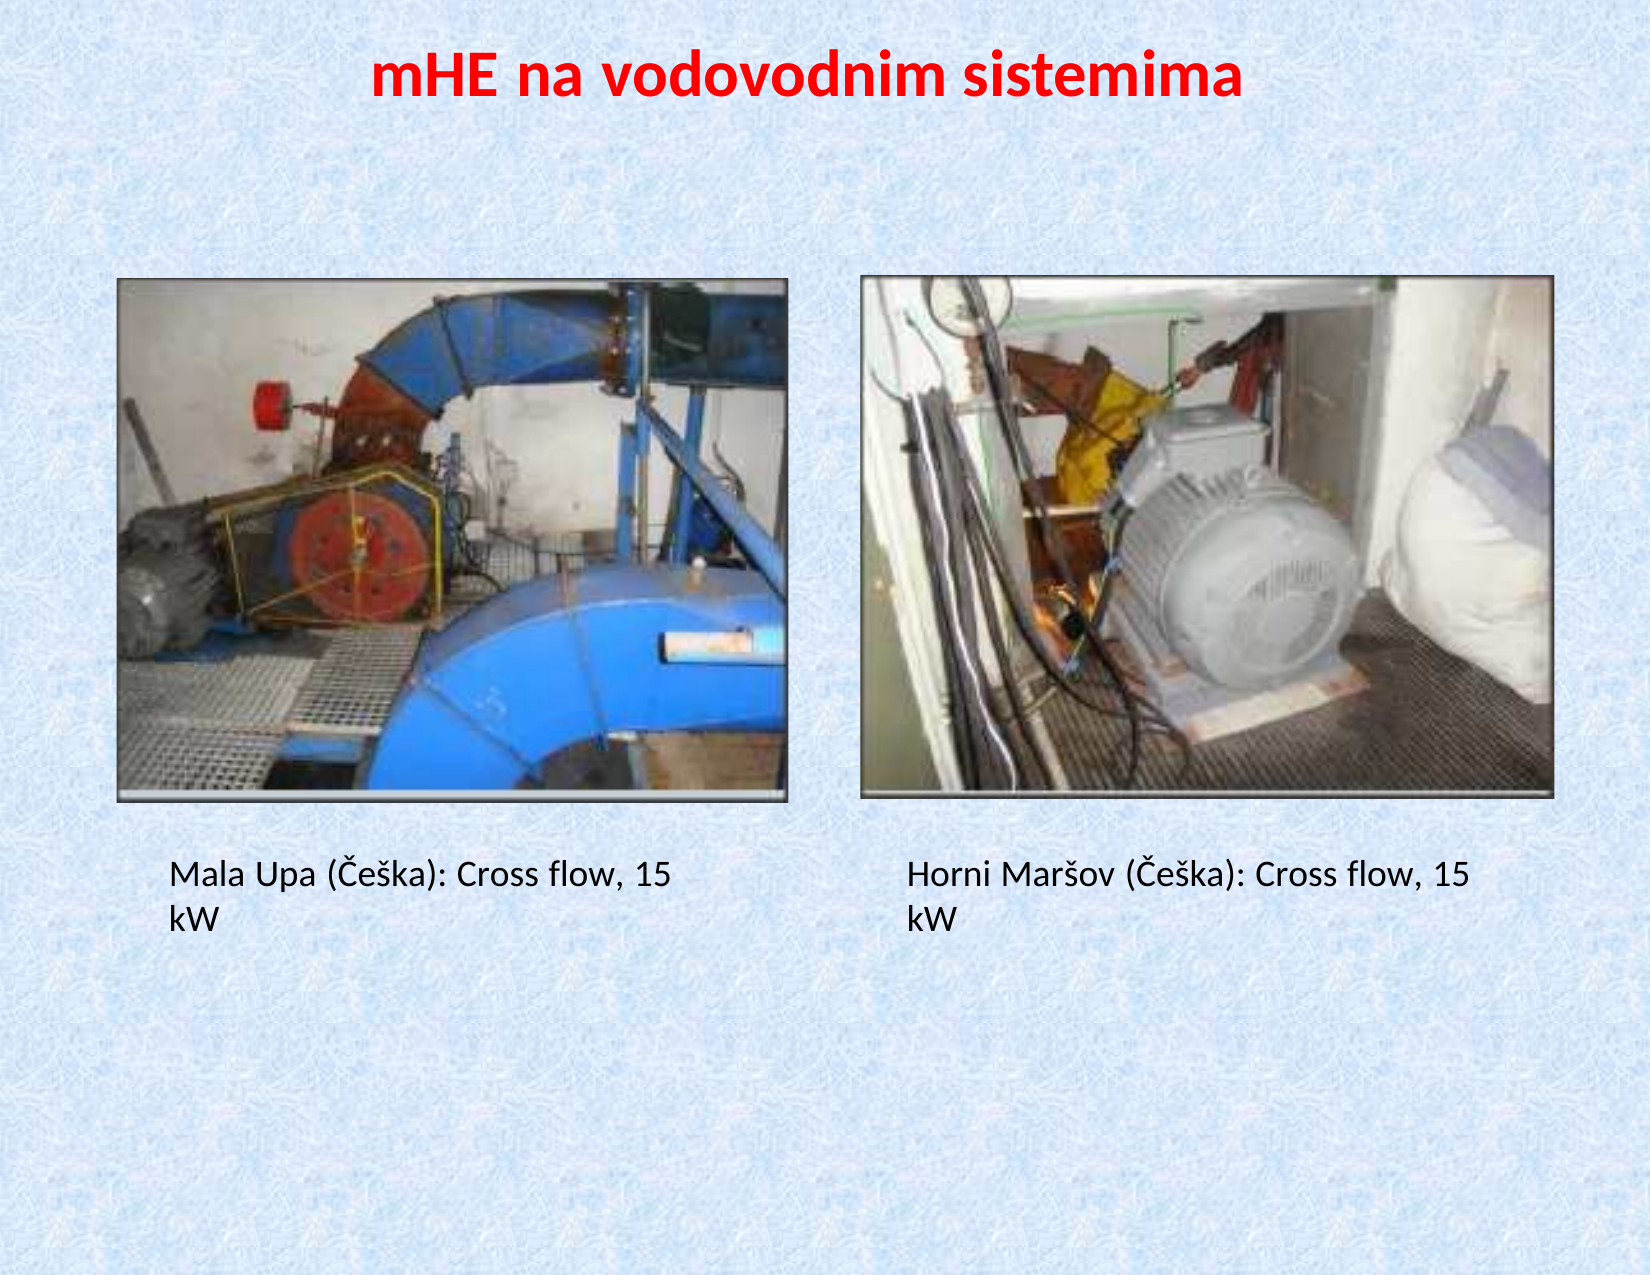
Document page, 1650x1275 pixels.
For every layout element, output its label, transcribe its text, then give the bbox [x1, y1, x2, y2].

text_box [116, 278, 789, 803]
text_box [860, 275, 1555, 799]
title mHE na vodovodnim sistemima [249, 0, 1389, 243]
picture [0, 0, 1650, 1275]
text_box Horni Maršov (Češka): Cross flow, 15 kW [904, 849, 1522, 940]
text_box Mala Upa (Češka): Cross flow, 15 kW [166, 848, 725, 939]
